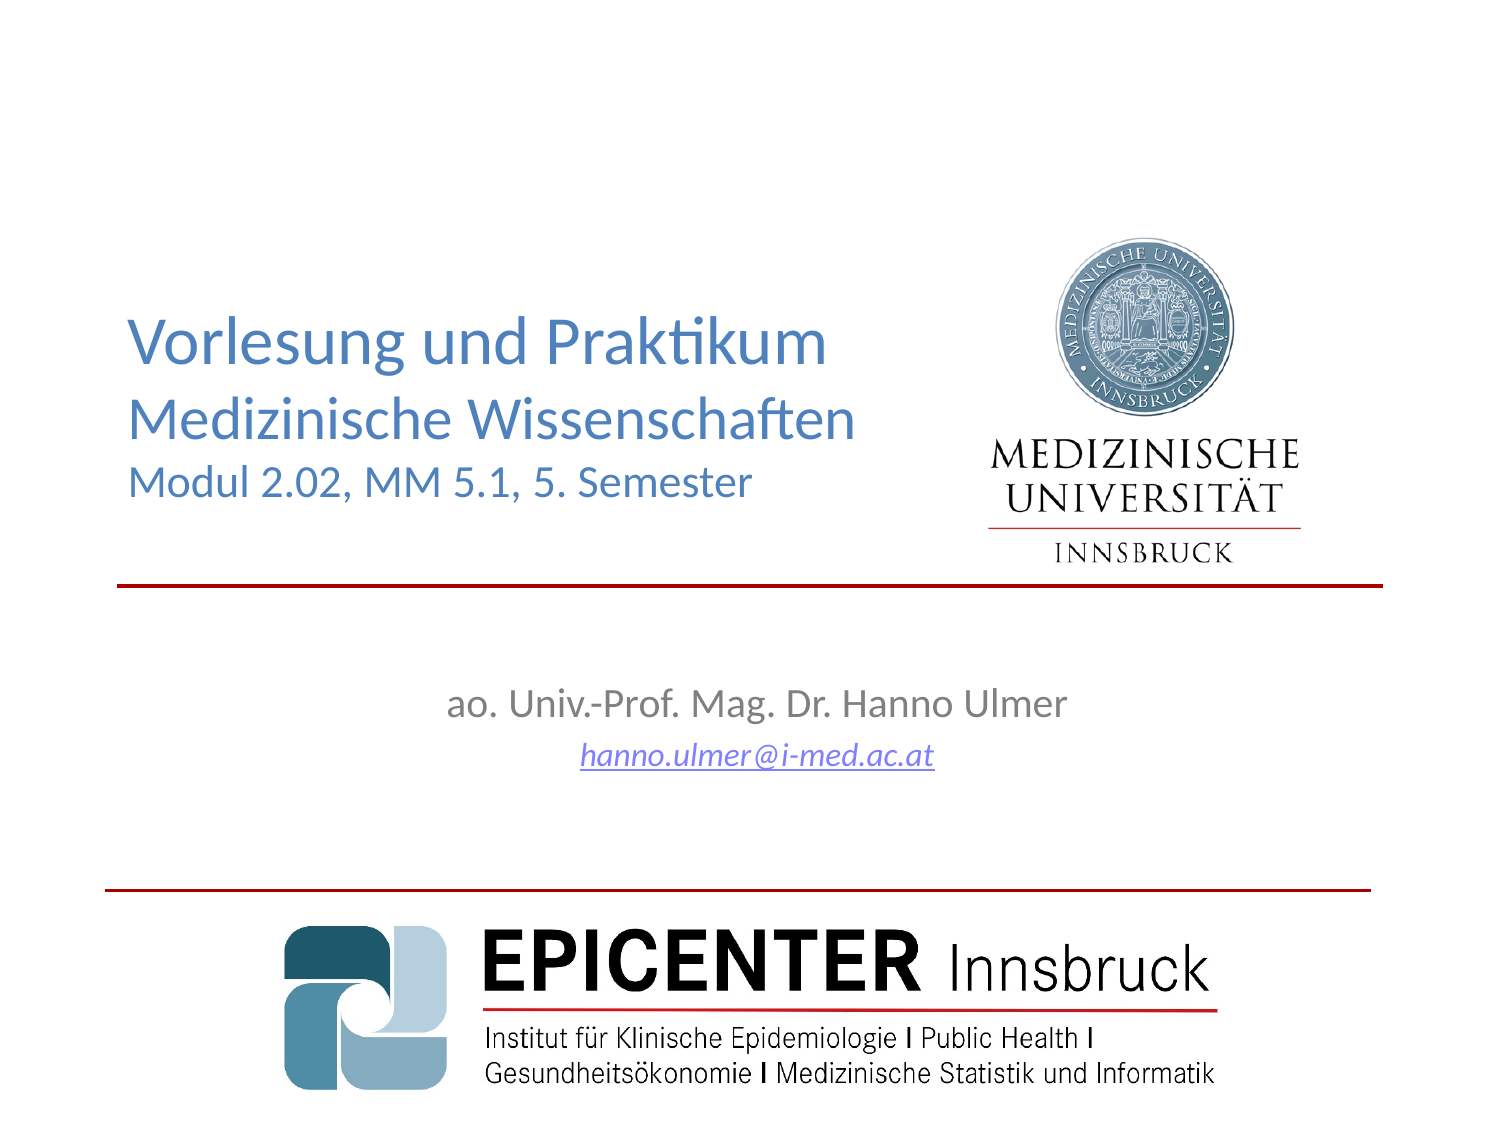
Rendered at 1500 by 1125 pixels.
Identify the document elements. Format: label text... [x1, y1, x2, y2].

title Vorlesung und Praktikum Medizinische Wissenschaften Modul 2.02, MM 5.1, 5. Semester [112, 257, 879, 591]
text_box ao. Univ.-Prof. Mag. Dr. Hanno Ulmer hanno.ulmer@i-med.ac.at [219, 668, 1295, 834]
picture [252, 901, 1263, 1114]
picture [966, 222, 1322, 578]
